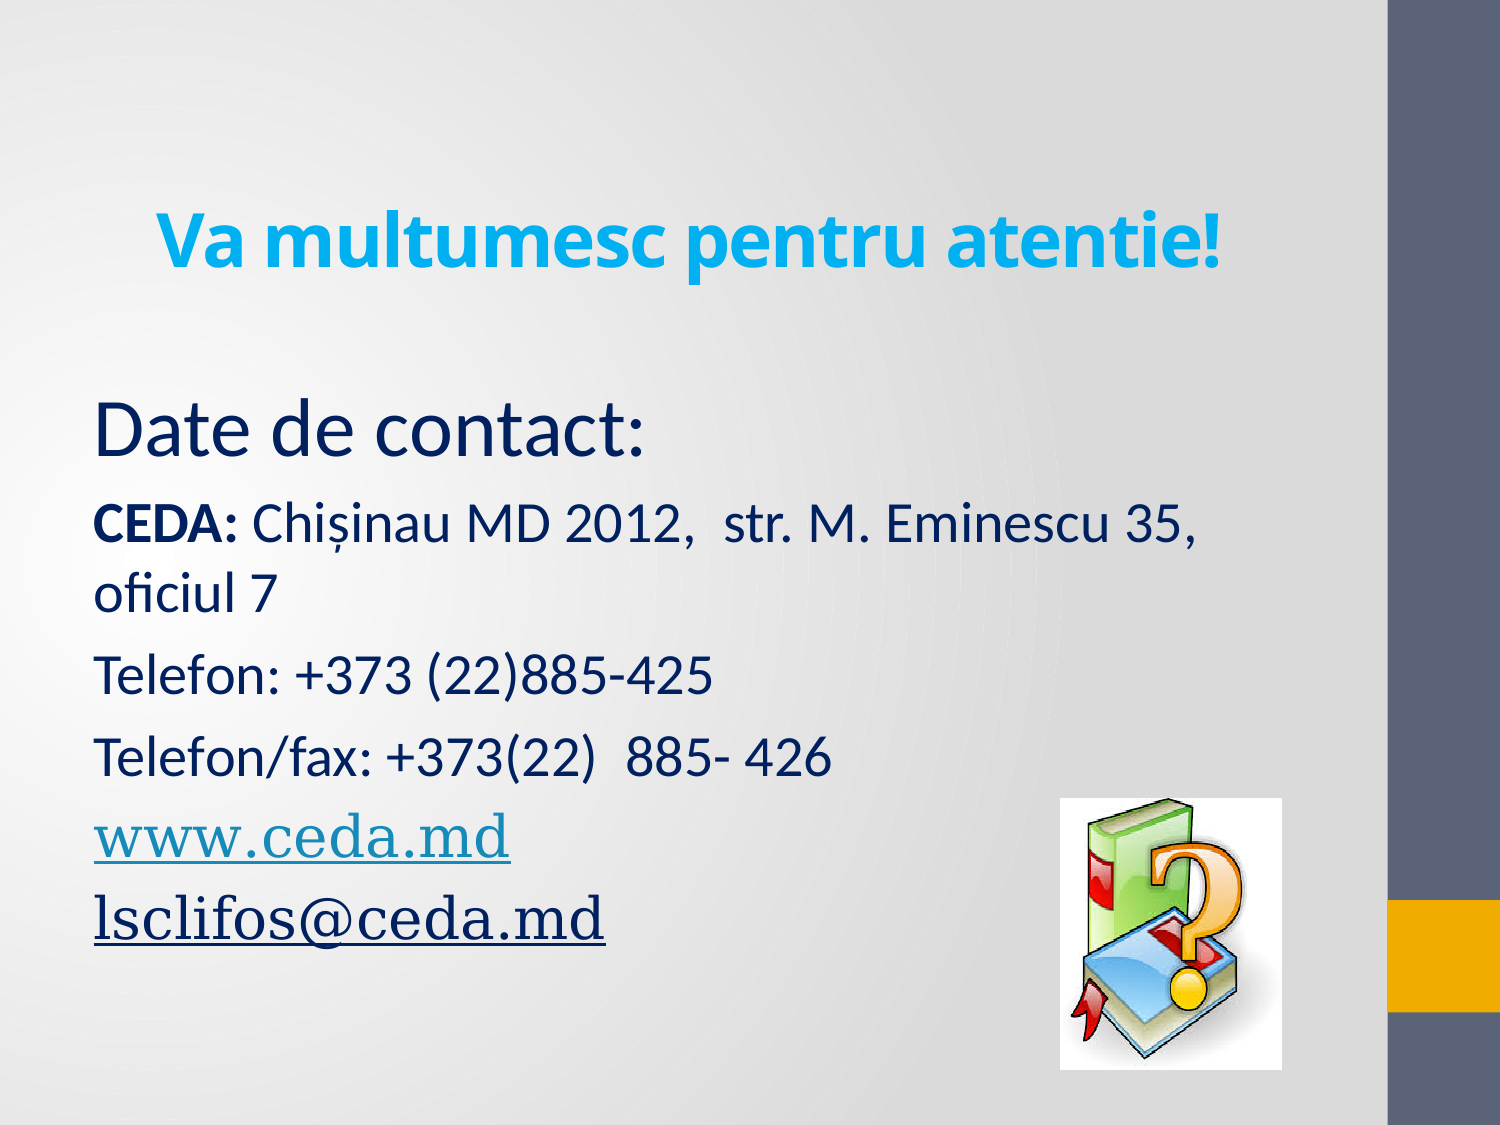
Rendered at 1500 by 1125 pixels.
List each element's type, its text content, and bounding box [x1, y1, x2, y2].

title Va multumesc pentru atentie! [64, 90, 1315, 386]
picture [1059, 798, 1283, 1071]
list Date de contact: CEDA: Chișinau MD 2012, str. M. Eminescu 35, oficiul 7 Telefon: +373 (22)885-425 Telefon/fax: +373(22) 885- 426 www.ceda.md lsclifos@ceda.md [59, 326, 1310, 988]
